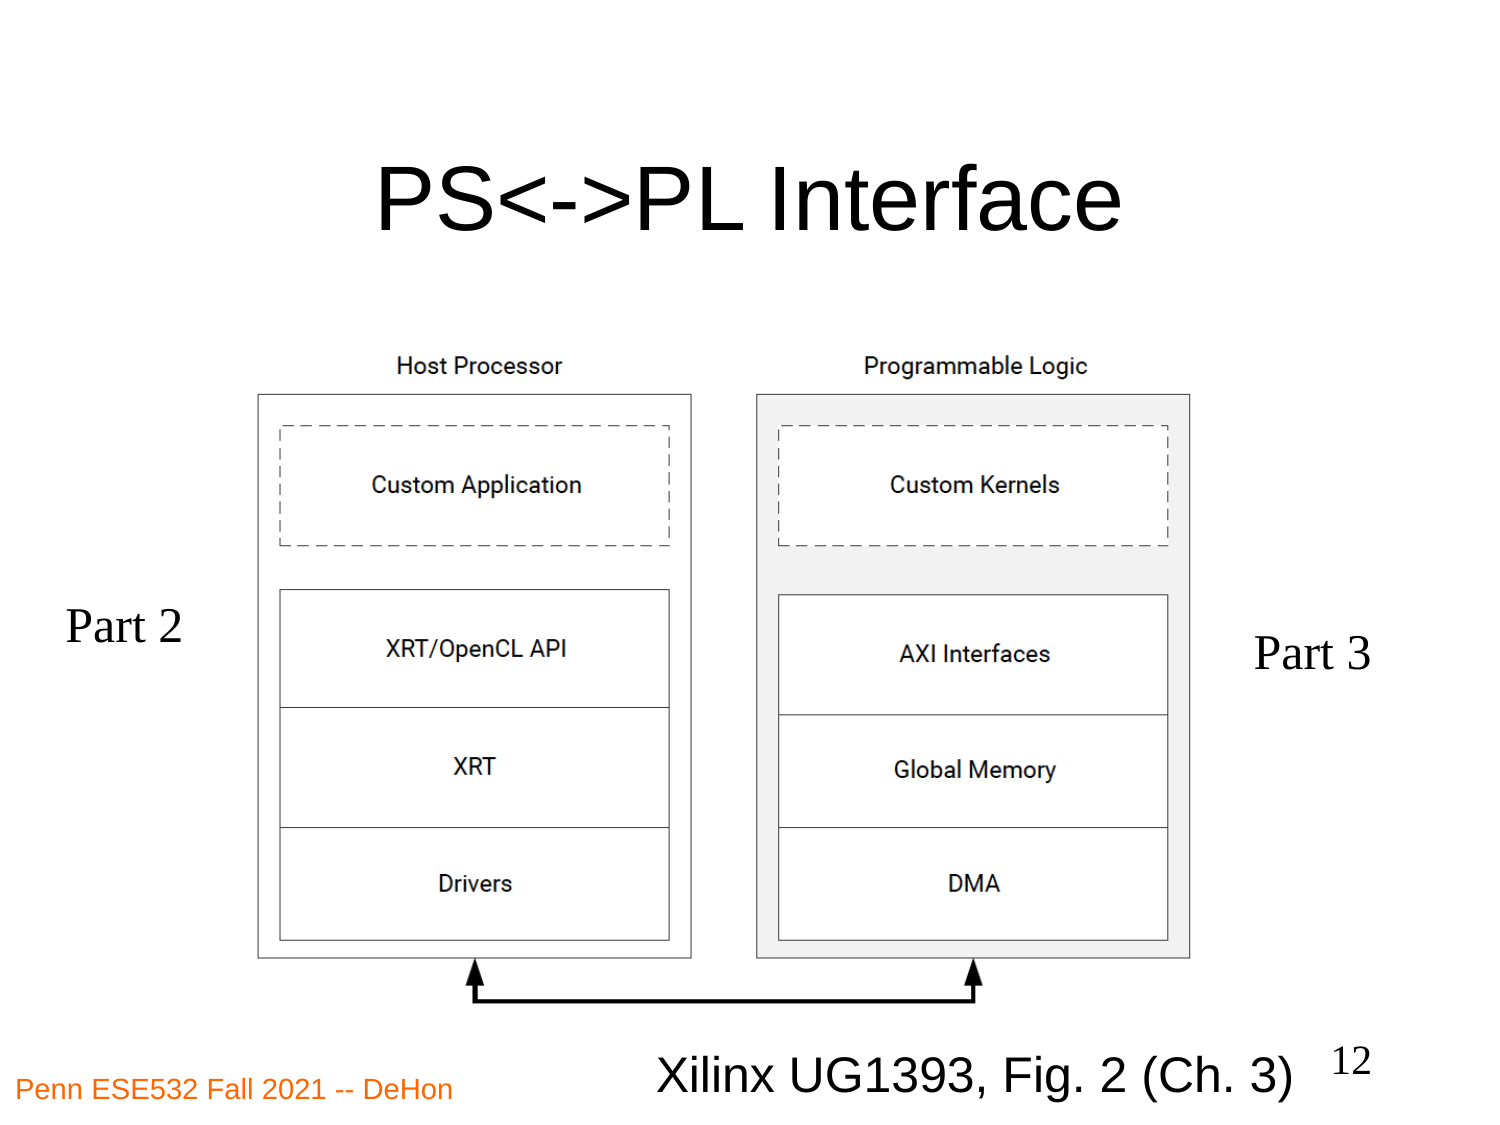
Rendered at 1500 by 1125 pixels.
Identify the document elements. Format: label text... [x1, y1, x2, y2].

slide_number 12 [1074, 1024, 1388, 1101]
picture [243, 349, 1257, 1017]
slide_number Penn ESE532 Fall 2021 -- DeHon [0, 1062, 688, 1125]
title PS<->PL Interface [112, 99, 1388, 288]
text_box Xilinx UG1393, Fig. 2 (Ch. 3) [640, 1034, 1310, 1110]
text_box Part 3 [1260, 612, 1387, 687]
text_box Part 2 [50, 585, 199, 660]
